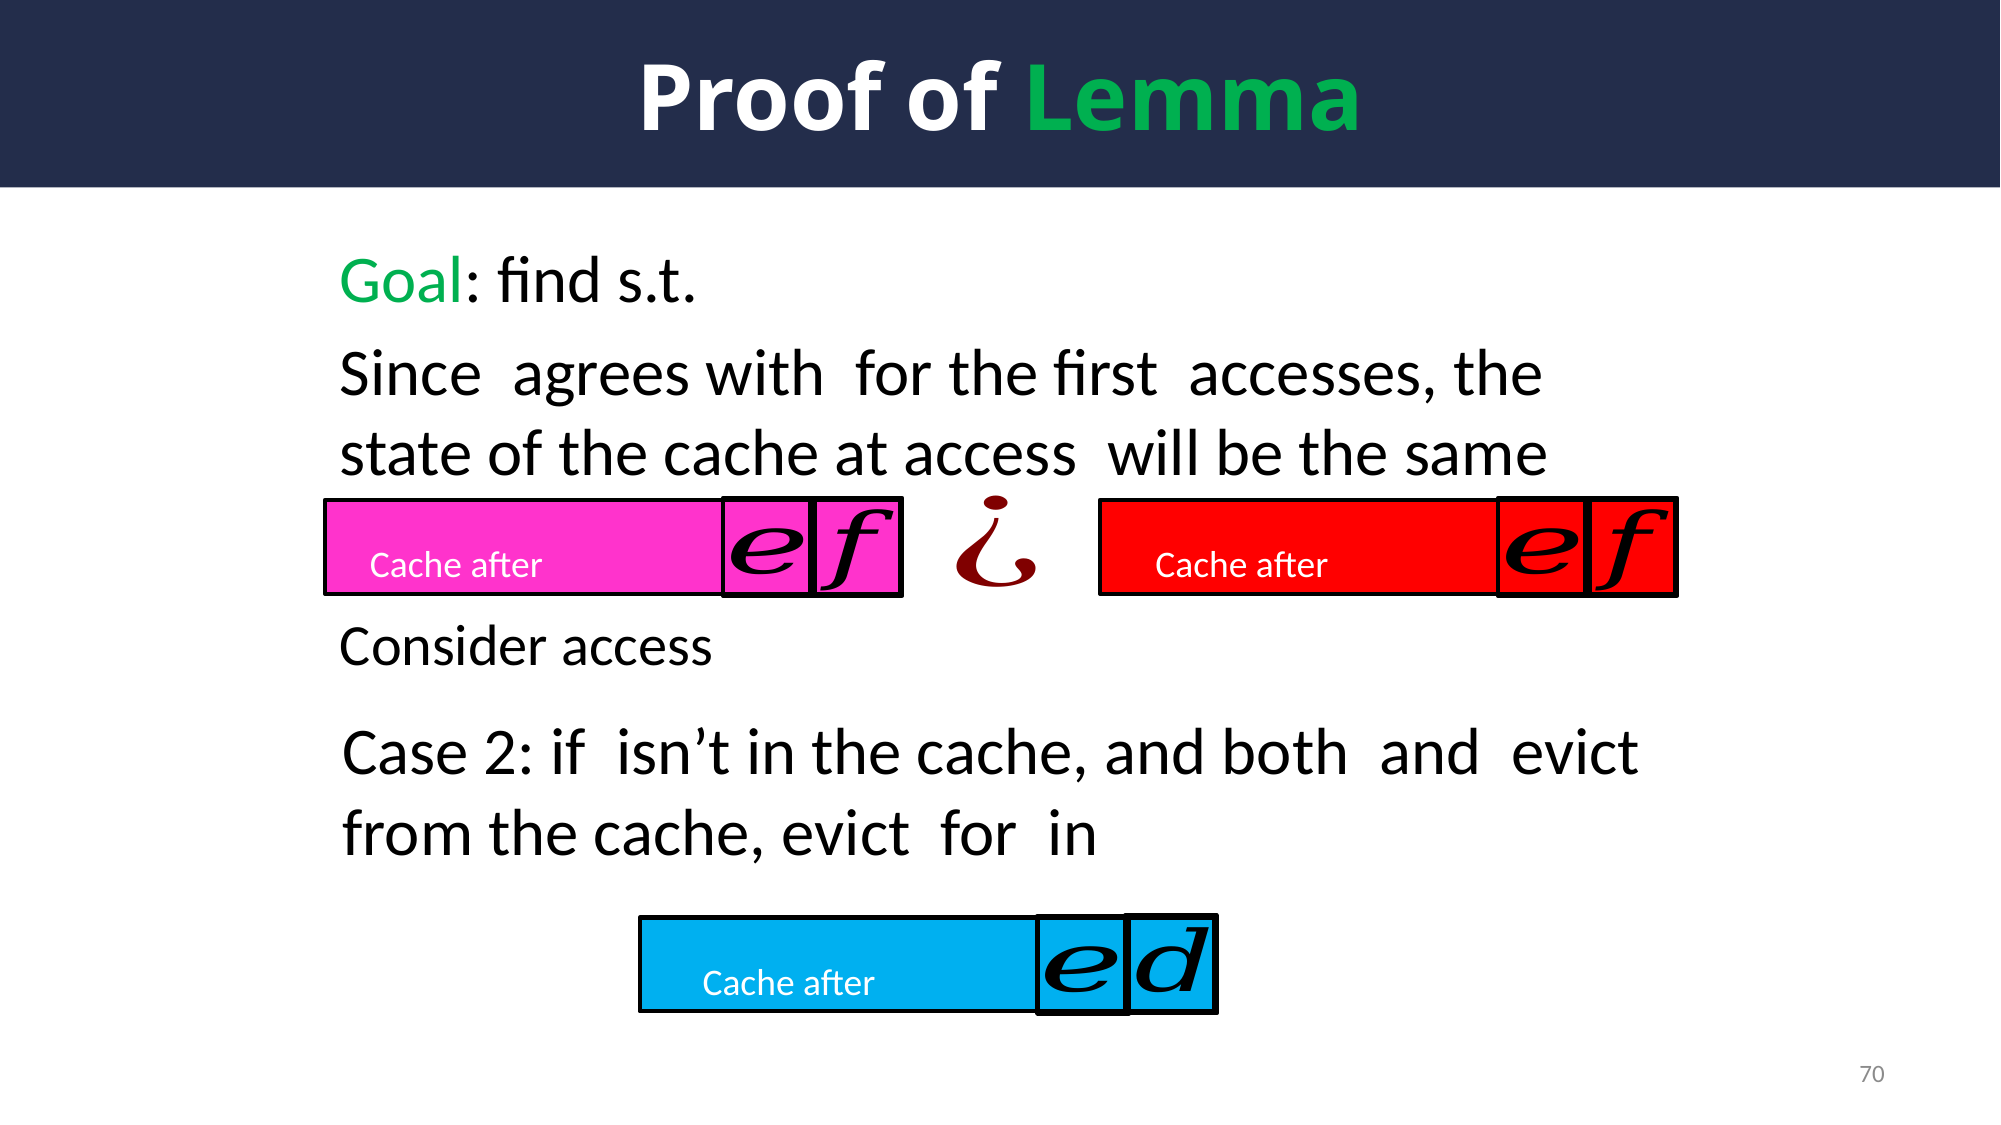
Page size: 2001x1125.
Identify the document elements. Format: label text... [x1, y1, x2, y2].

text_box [637, 917, 1215, 1012]
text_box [1097, 499, 1676, 598]
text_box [322, 499, 901, 594]
title Proof of Lemma [99, 24, 1900, 163]
slide_number 70 [1433, 1042, 1900, 1103]
